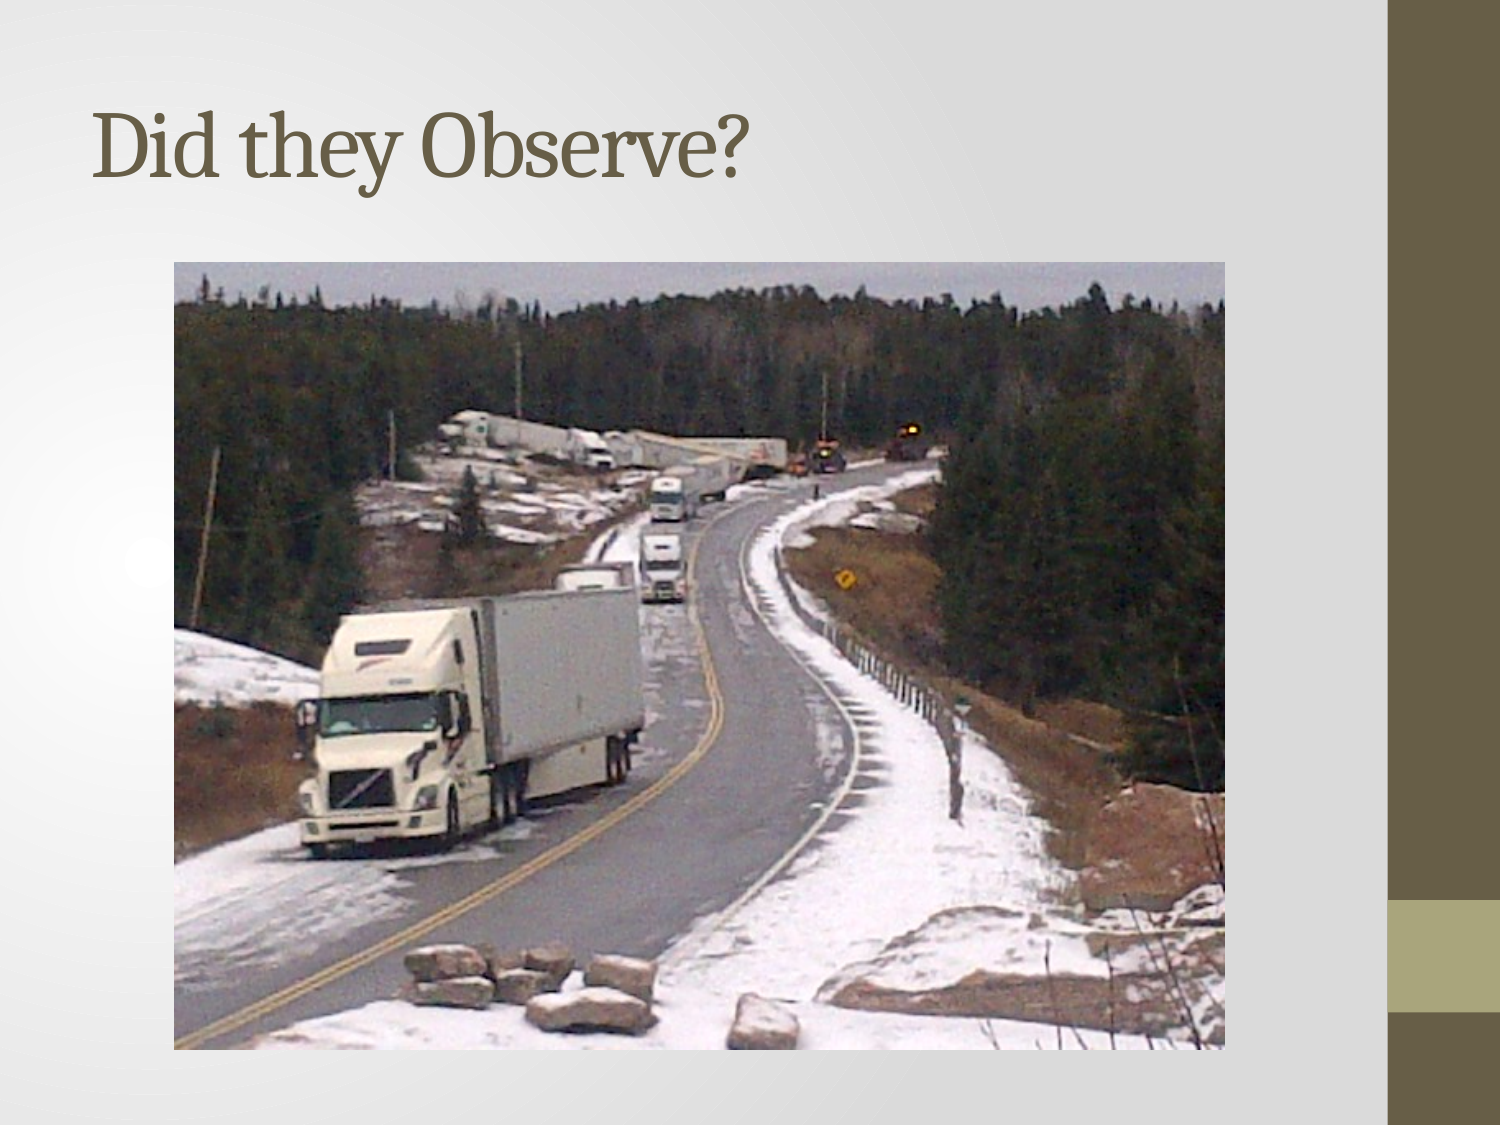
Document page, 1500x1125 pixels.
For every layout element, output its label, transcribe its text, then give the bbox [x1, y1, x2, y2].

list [174, 261, 1226, 1051]
title Did they Observe? [75, 45, 1325, 233]
